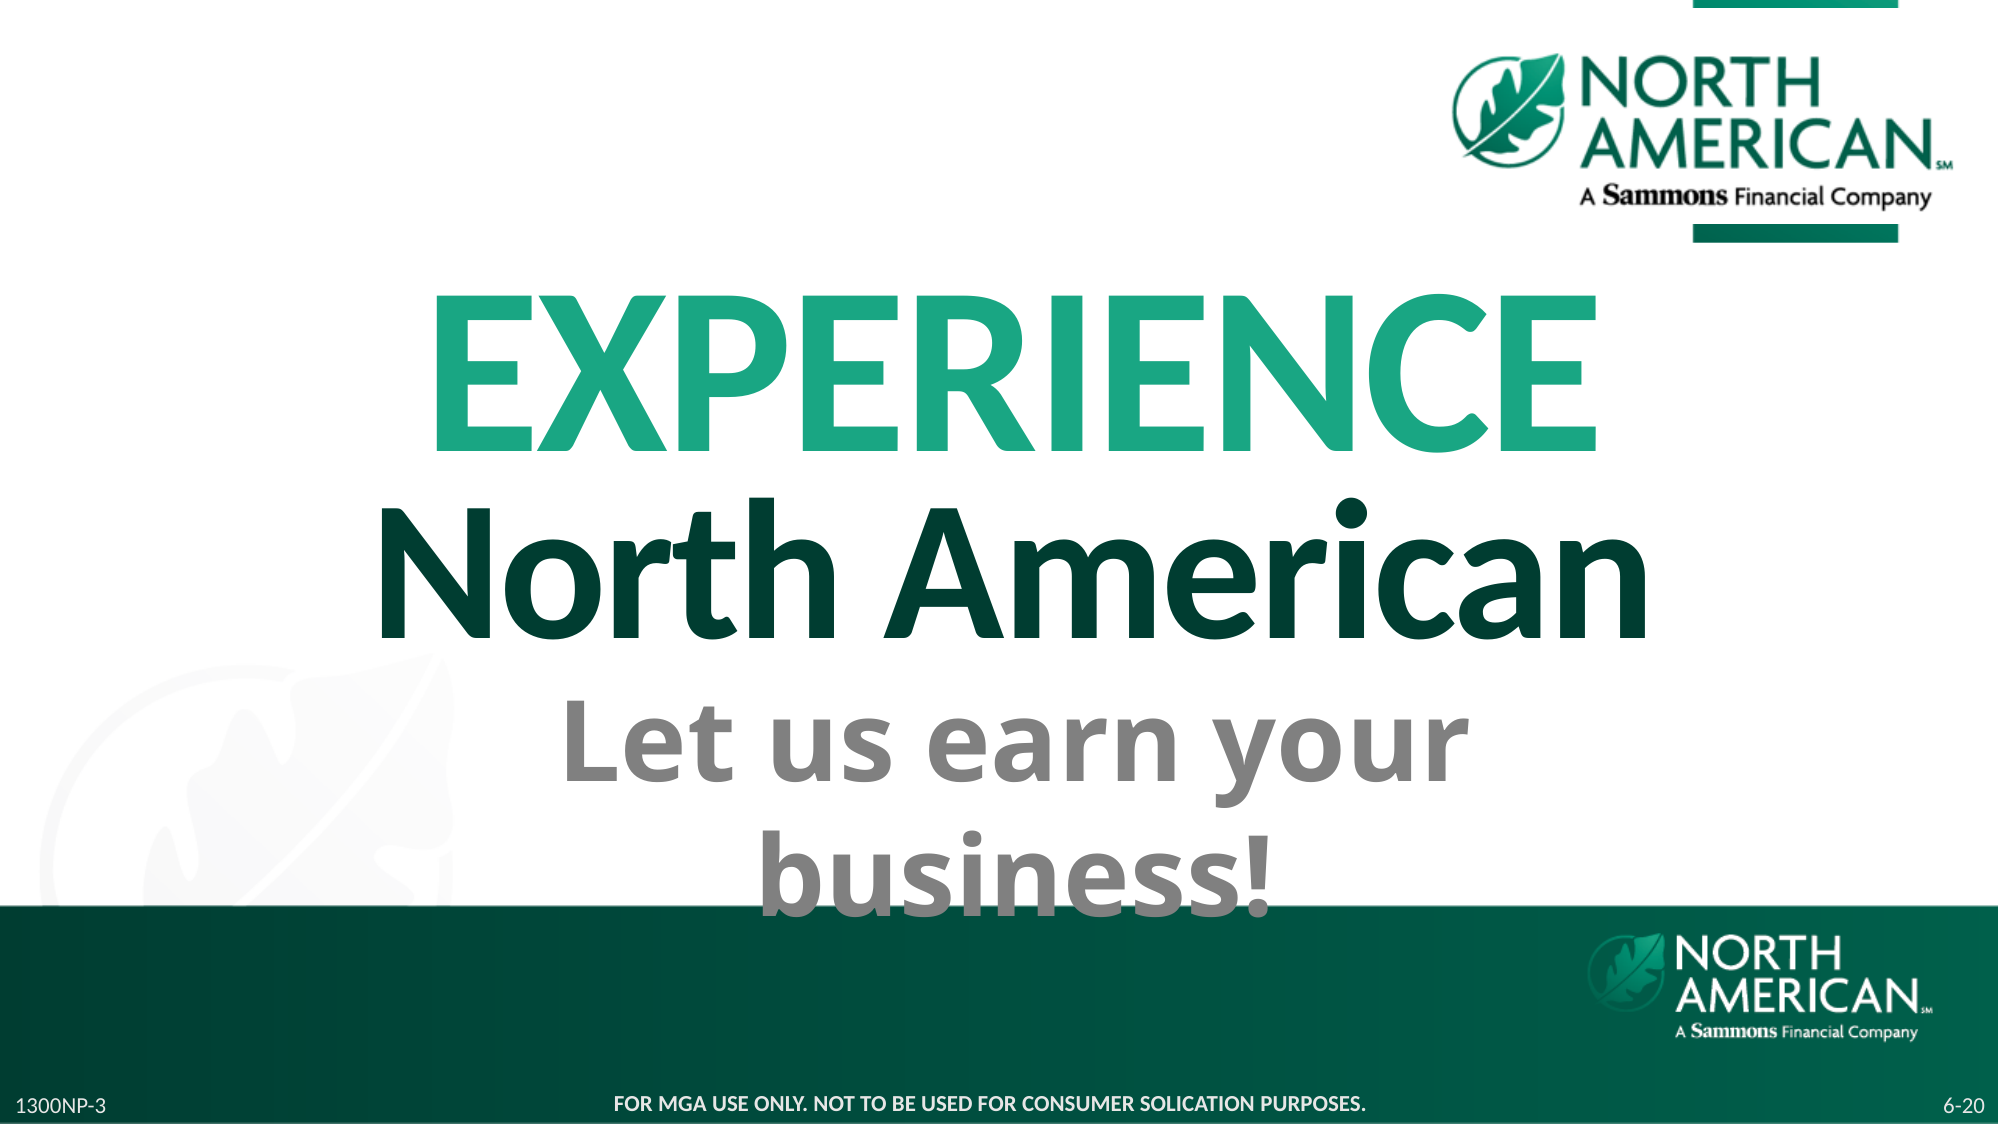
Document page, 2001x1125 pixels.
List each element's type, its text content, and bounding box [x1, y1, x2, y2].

text_box EXPERIENCE North American [0, 312, 1967, 686]
text_box Let us earn your business! [357, 686, 1673, 1037]
picture [0, 0, 2000, 1124]
